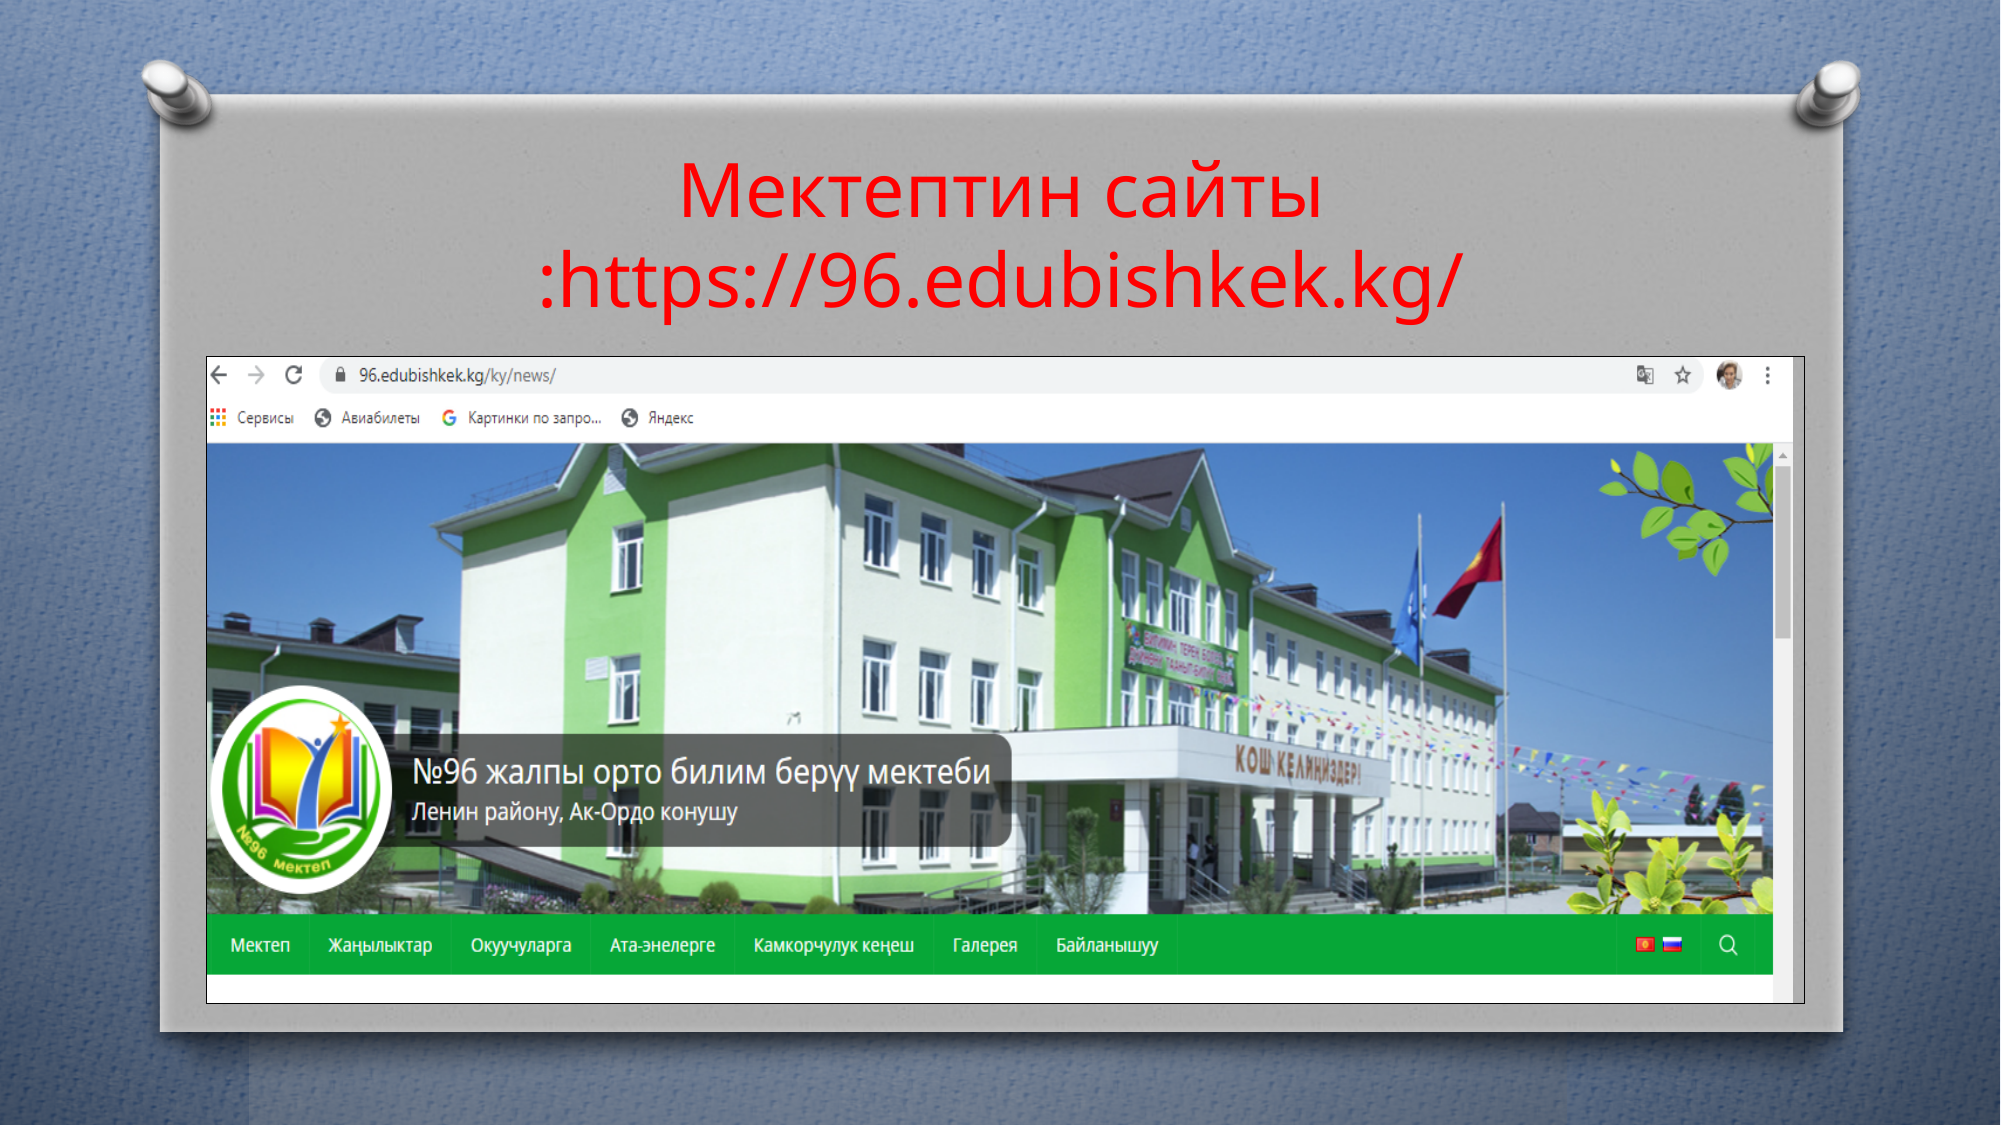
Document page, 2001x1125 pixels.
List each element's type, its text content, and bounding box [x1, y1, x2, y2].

picture [1764, 30, 1911, 161]
title Мектептин сайты :https://96.edubishkek.kg/ [239, 134, 1763, 332]
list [206, 355, 1805, 1004]
picture [107, 24, 256, 158]
